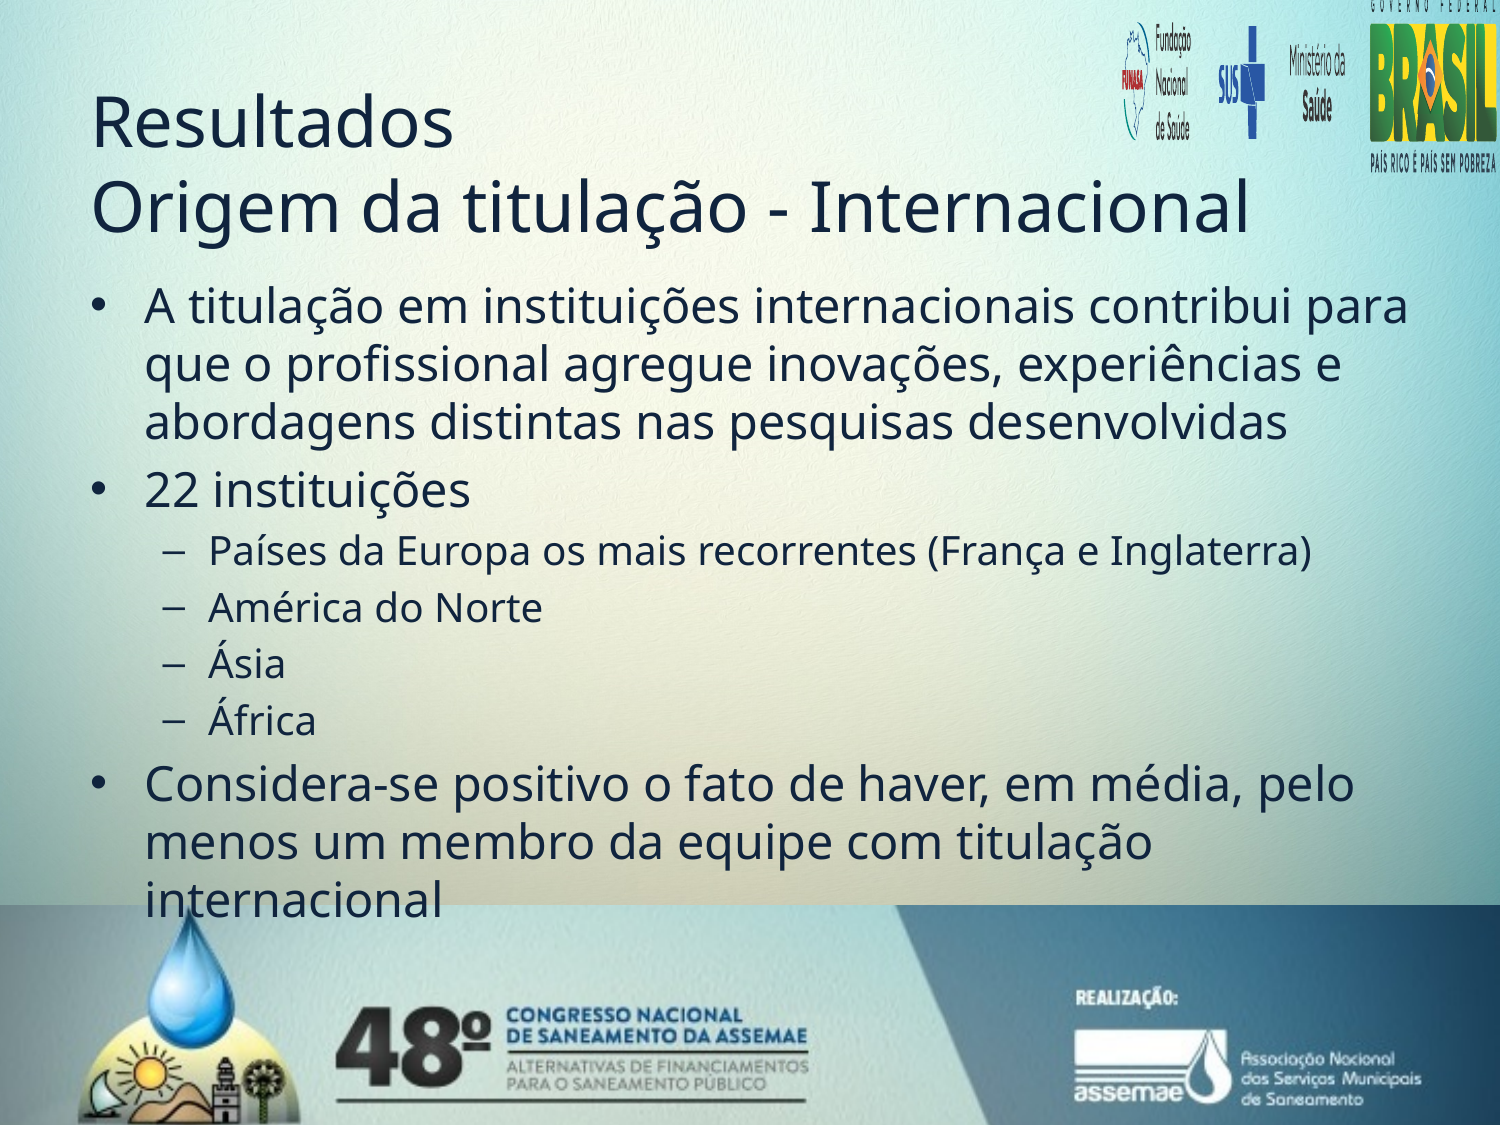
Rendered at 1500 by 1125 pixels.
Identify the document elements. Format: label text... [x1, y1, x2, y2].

list A titulação em instituições internacionais contribui para que o profissional agregue inovações, experiências e abordagens distintas nas pesquisas desenvolvidas 22 instituições Países da Europa os mais recorrentes (França e Inglaterra) América do Norte Ásia África Considera-se positivo o fato de haver, em média, pelo menos um membro da equipe com titulação internacional [75, 267, 1425, 982]
picture [0, 0, 1500, 1125]
text_box Resultados Origem da titulação - Internacional [74, 67, 1425, 256]
